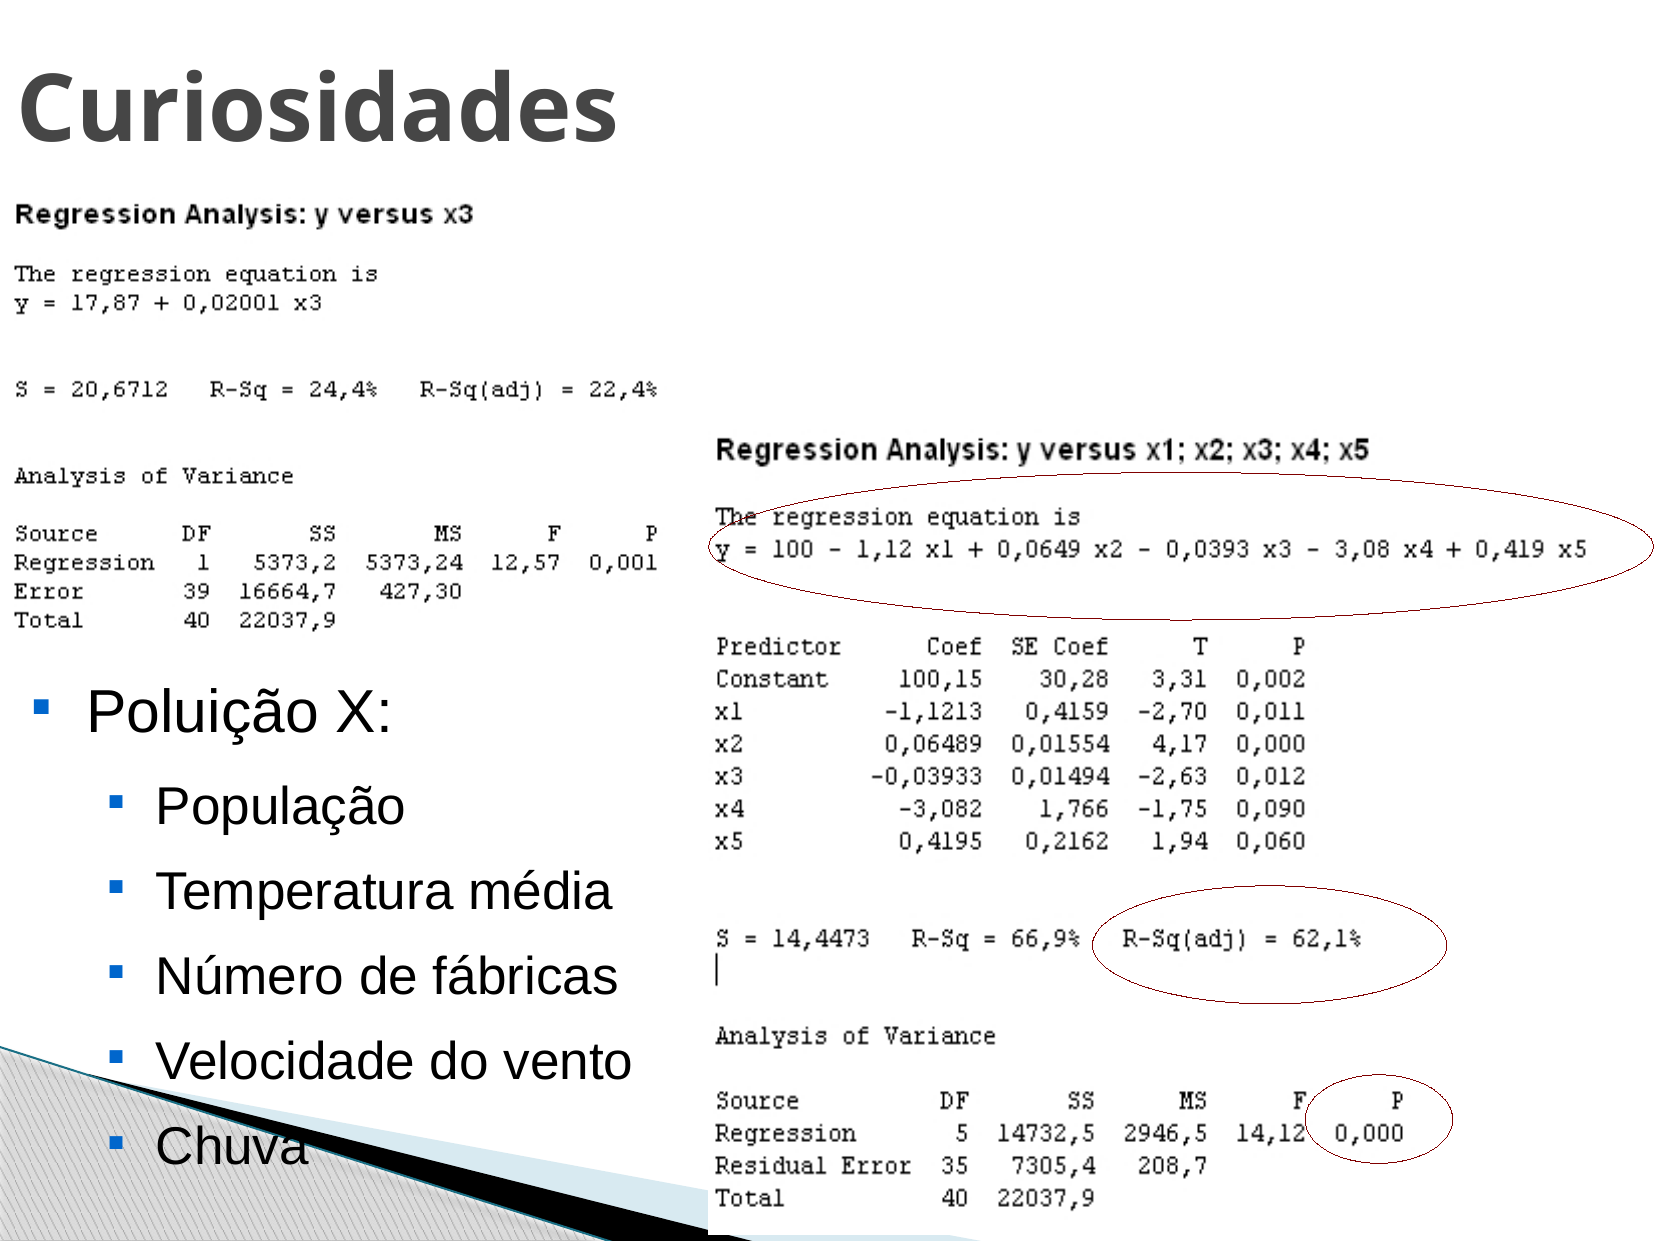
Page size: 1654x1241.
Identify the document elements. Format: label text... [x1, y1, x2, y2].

title Curiosidades [0, 0, 1488, 216]
picture [12, 197, 1654, 1235]
list Poluição X: População Temperatura média Número de fábricas Velocidade do vento Chuva [0, 663, 702, 1187]
